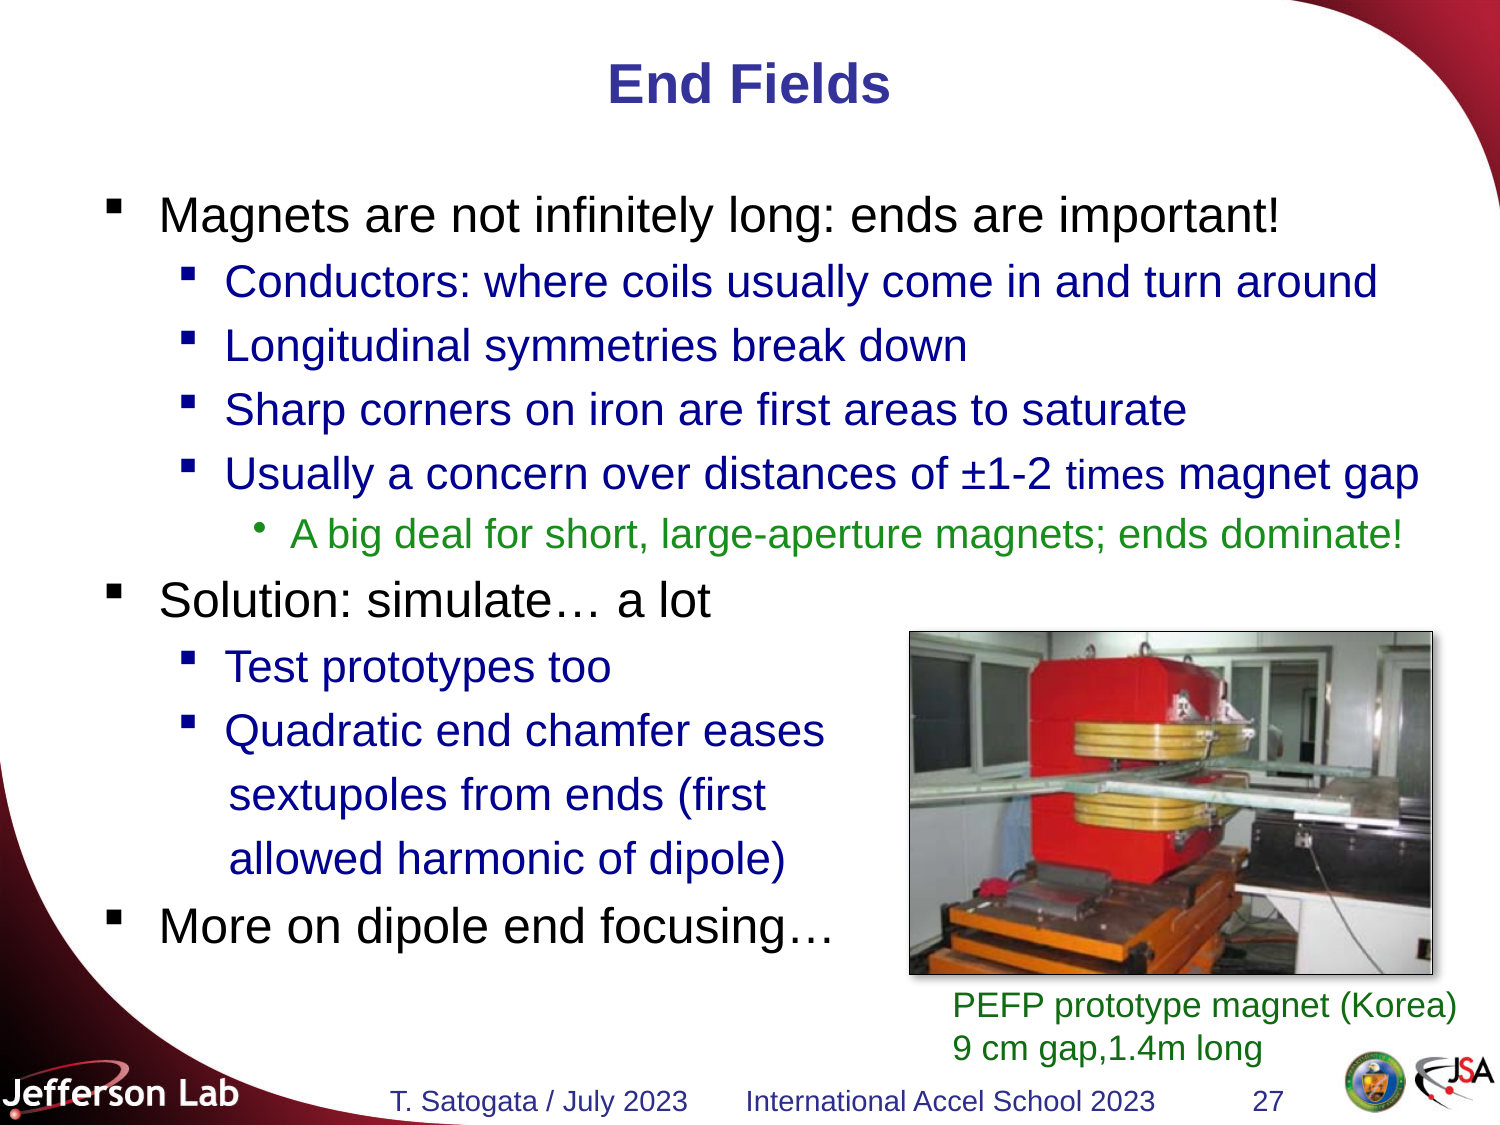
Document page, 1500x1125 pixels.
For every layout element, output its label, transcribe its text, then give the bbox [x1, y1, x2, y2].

picture [909, 630, 1433, 976]
picture [0, 0, 1500, 1125]
text_box PEFP prototype magnet (Korea) 9 cm gap,1.4m long [937, 974, 1500, 1075]
title End Fields [112, 24, 1388, 138]
list Magnets are not infinitely long: ends are important! Conductors: where coils usually come in and turn around Longitudinal symmetries break down Sharp corners on iron are first areas to saturate Usually a concern over distances of ±1-2 times magnet gap A big deal for short, large-aperture magnets; ends dominate! Solution: simulate… a lot Test prototypes too Quadratic end chamfer eases sextupoles from ends (first allowed harmonic of dipole) More on dipole end focusing… [87, 174, 1438, 1000]
